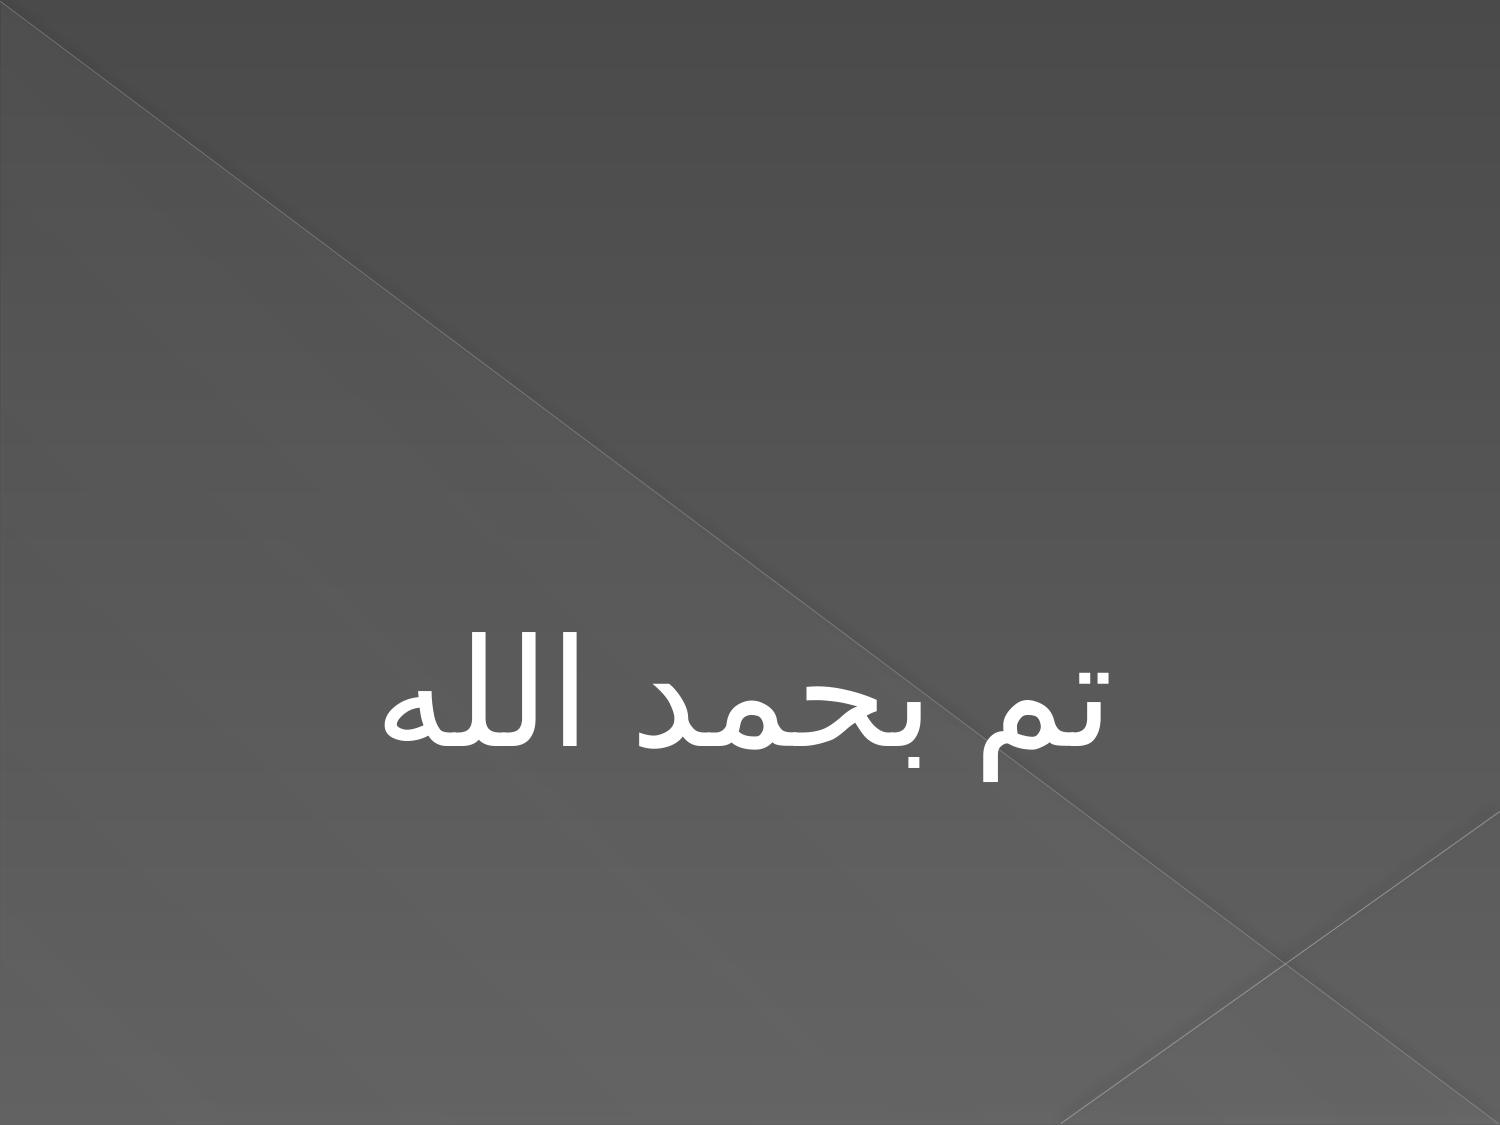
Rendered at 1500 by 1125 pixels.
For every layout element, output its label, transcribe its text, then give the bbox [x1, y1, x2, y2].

list تم بحمد الله [75, 308, 1425, 1059]
